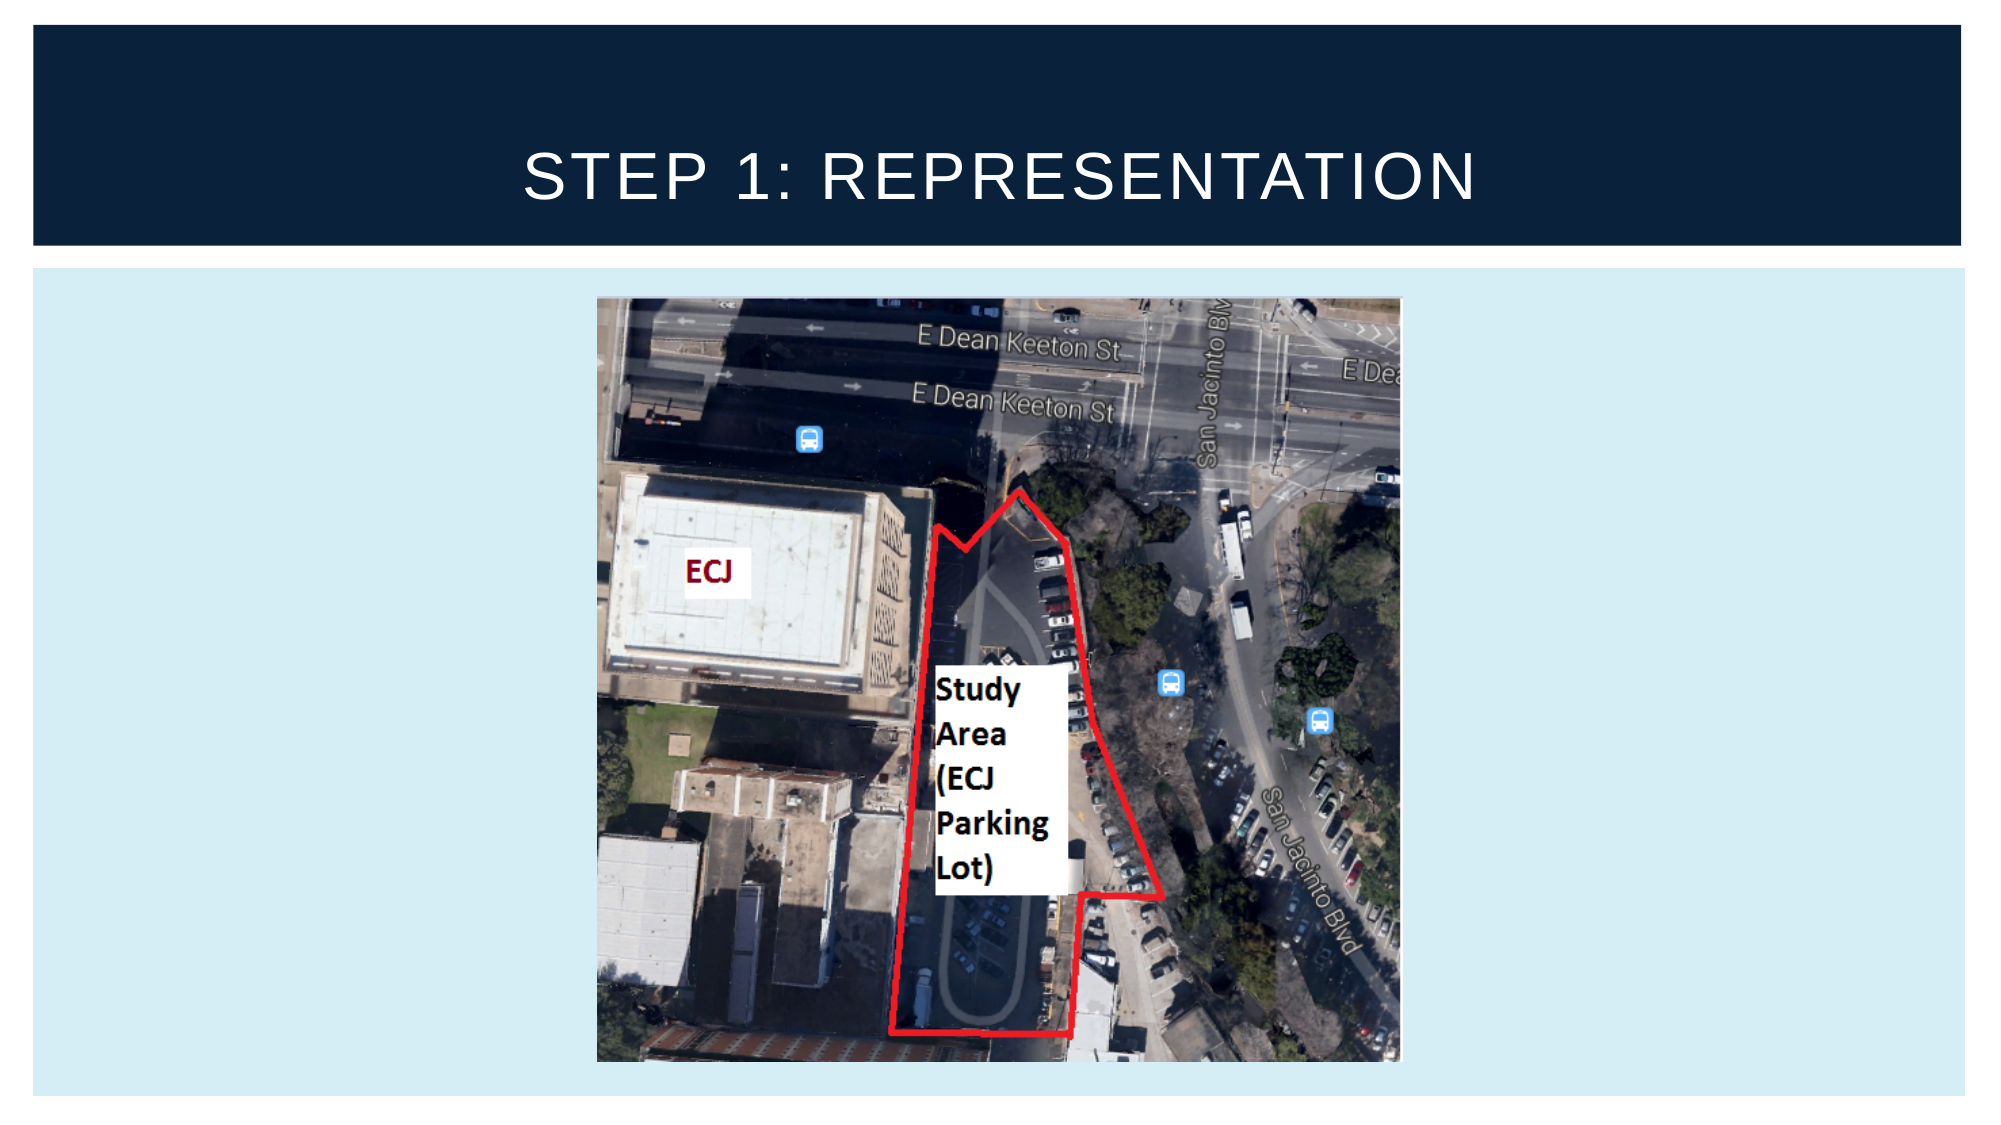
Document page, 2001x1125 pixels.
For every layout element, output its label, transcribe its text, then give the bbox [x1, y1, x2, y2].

picture [597, 296, 1403, 1062]
title Step 1: Representation [99, 45, 1900, 233]
